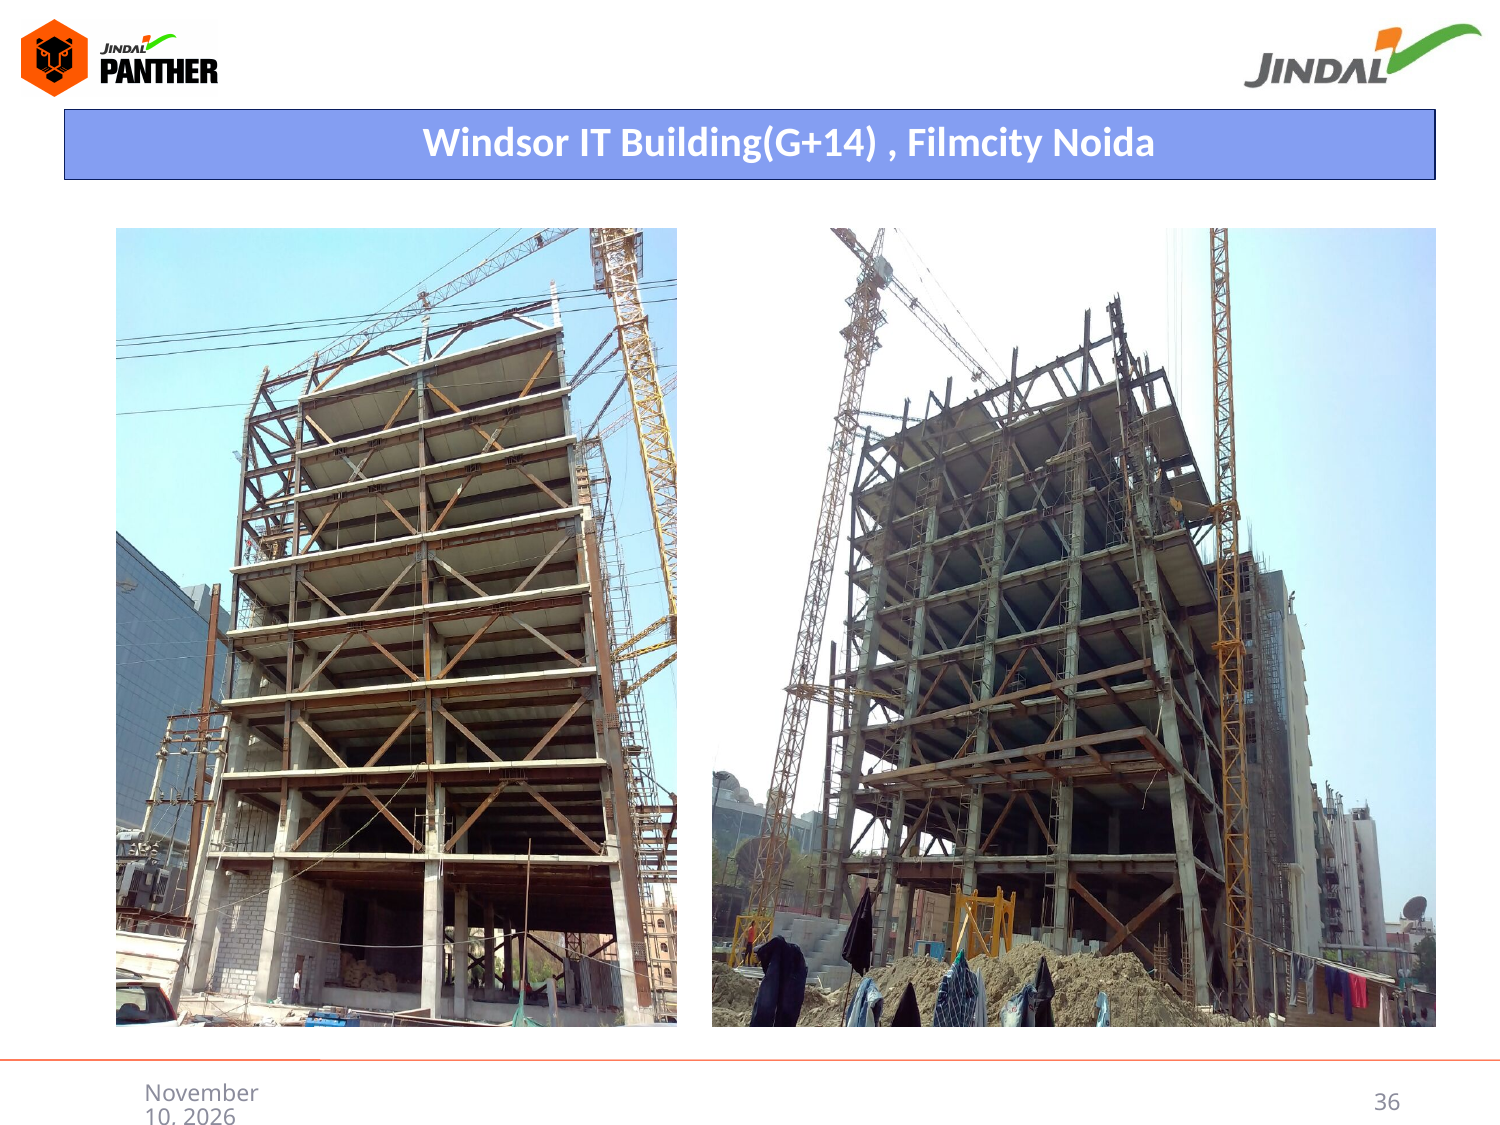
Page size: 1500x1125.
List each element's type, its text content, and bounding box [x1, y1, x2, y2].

picture [711, 228, 1436, 1027]
picture [1237, 18, 1488, 105]
text_box Windsor IT Building(G+14) , Filmcity Noida [64, 109, 1435, 180]
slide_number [144, 1035, 277, 1125]
picture [21, 19, 218, 97]
picture [116, 228, 678, 1027]
slide_number 36 [1127, 1081, 1416, 1125]
